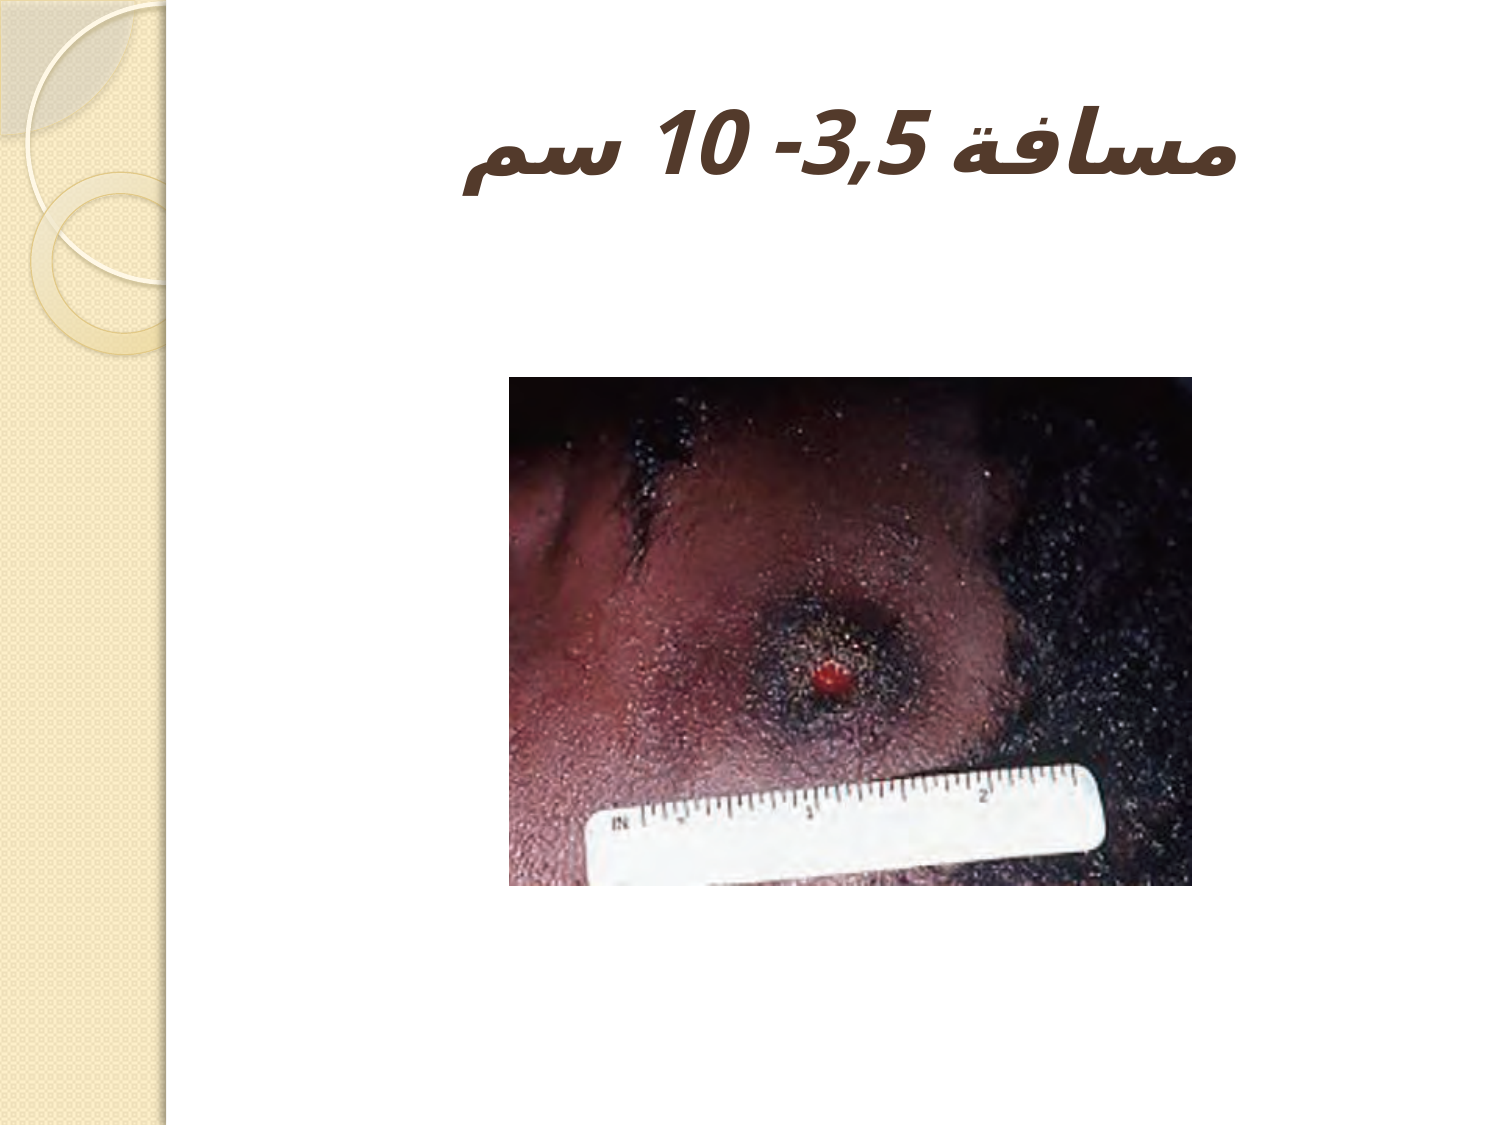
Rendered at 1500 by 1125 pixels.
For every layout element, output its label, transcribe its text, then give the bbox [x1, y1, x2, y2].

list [508, 377, 1193, 886]
title مسافة 3,5- 10 سم [235, 45, 1466, 233]
